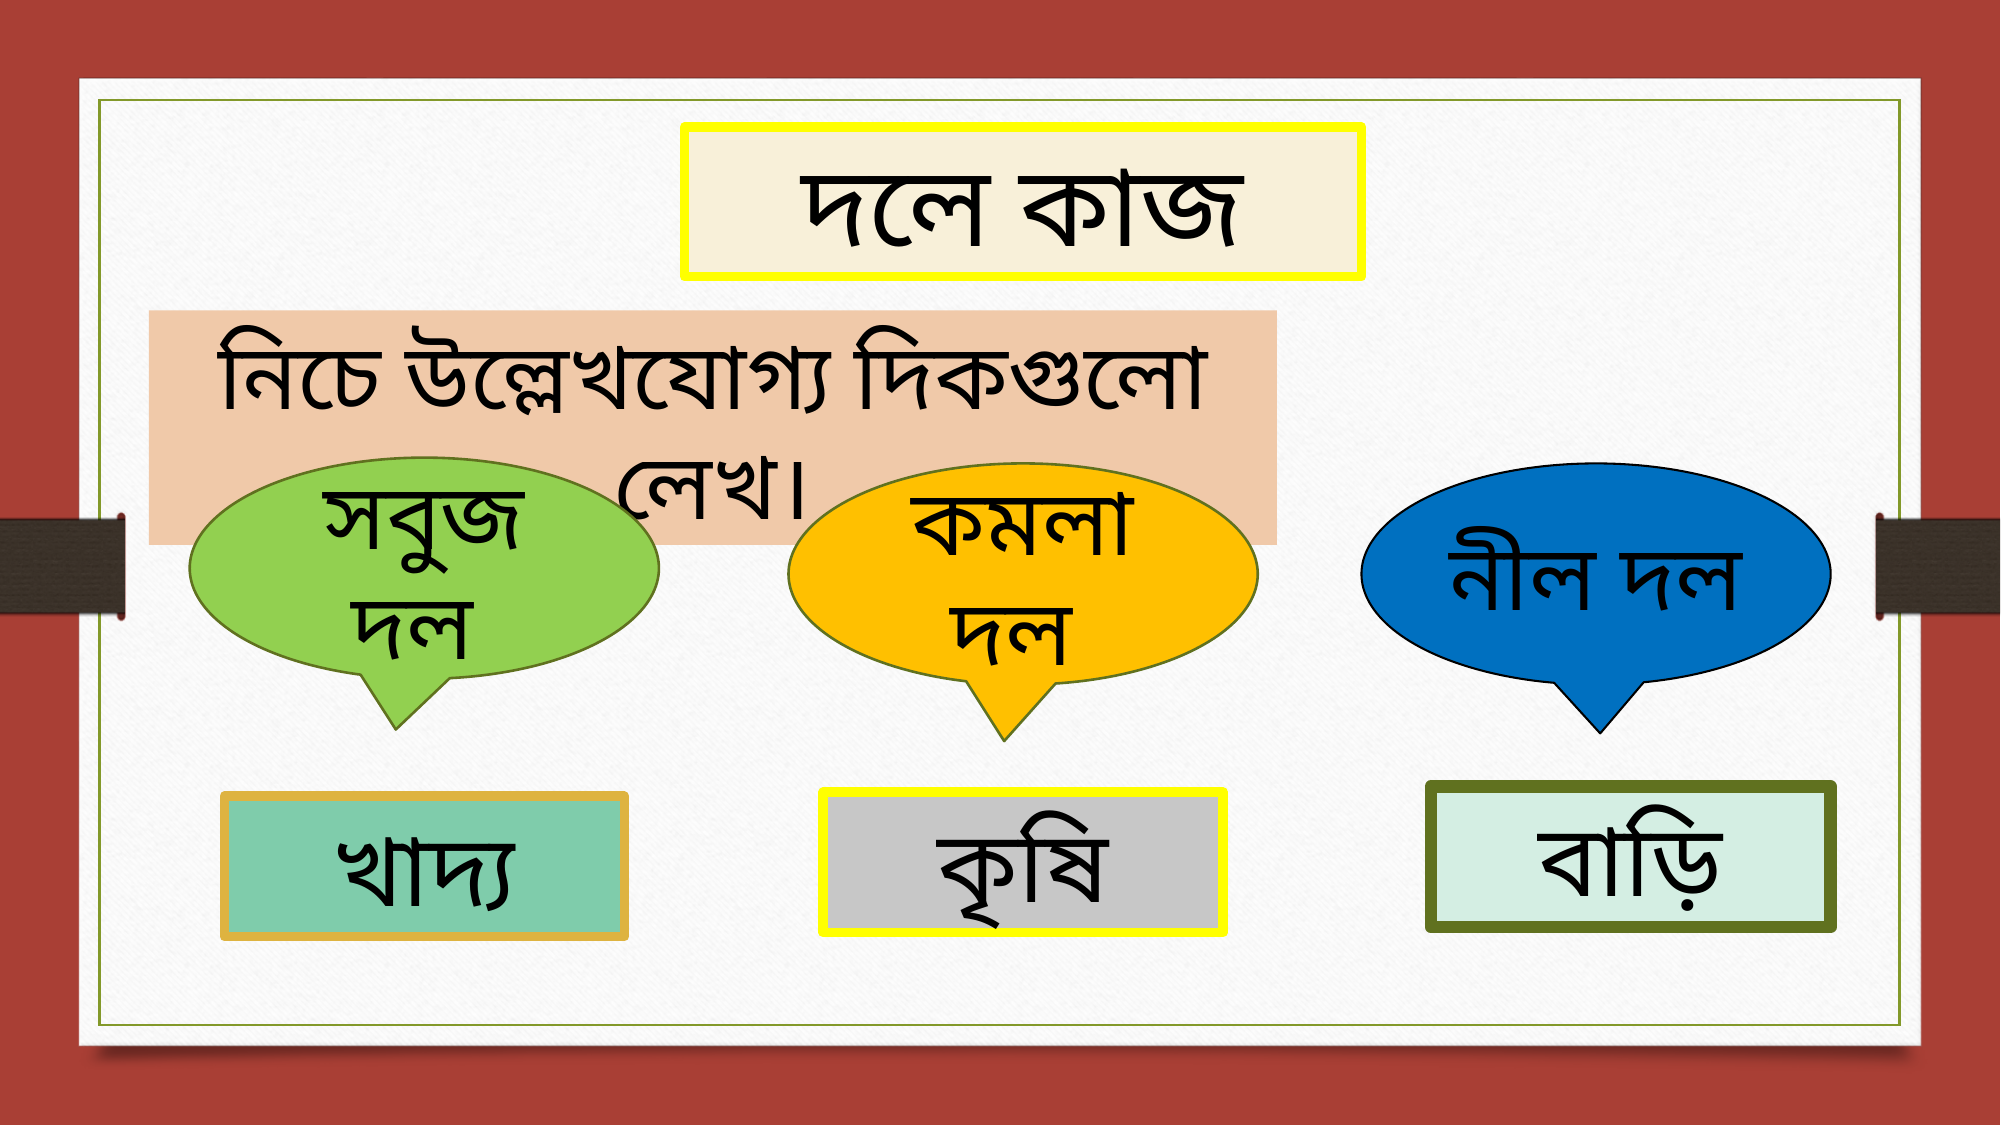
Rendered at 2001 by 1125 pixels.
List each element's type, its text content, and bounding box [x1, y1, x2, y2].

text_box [788, 463, 1258, 933]
picture [0, 0, 2001, 1125]
text_box নিচে উল্লেখযোগ্য দিকগুলো লেখ। [148, 310, 1277, 545]
text_box দলে কাজ [684, 127, 1362, 277]
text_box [1361, 463, 1831, 928]
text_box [189, 457, 660, 937]
